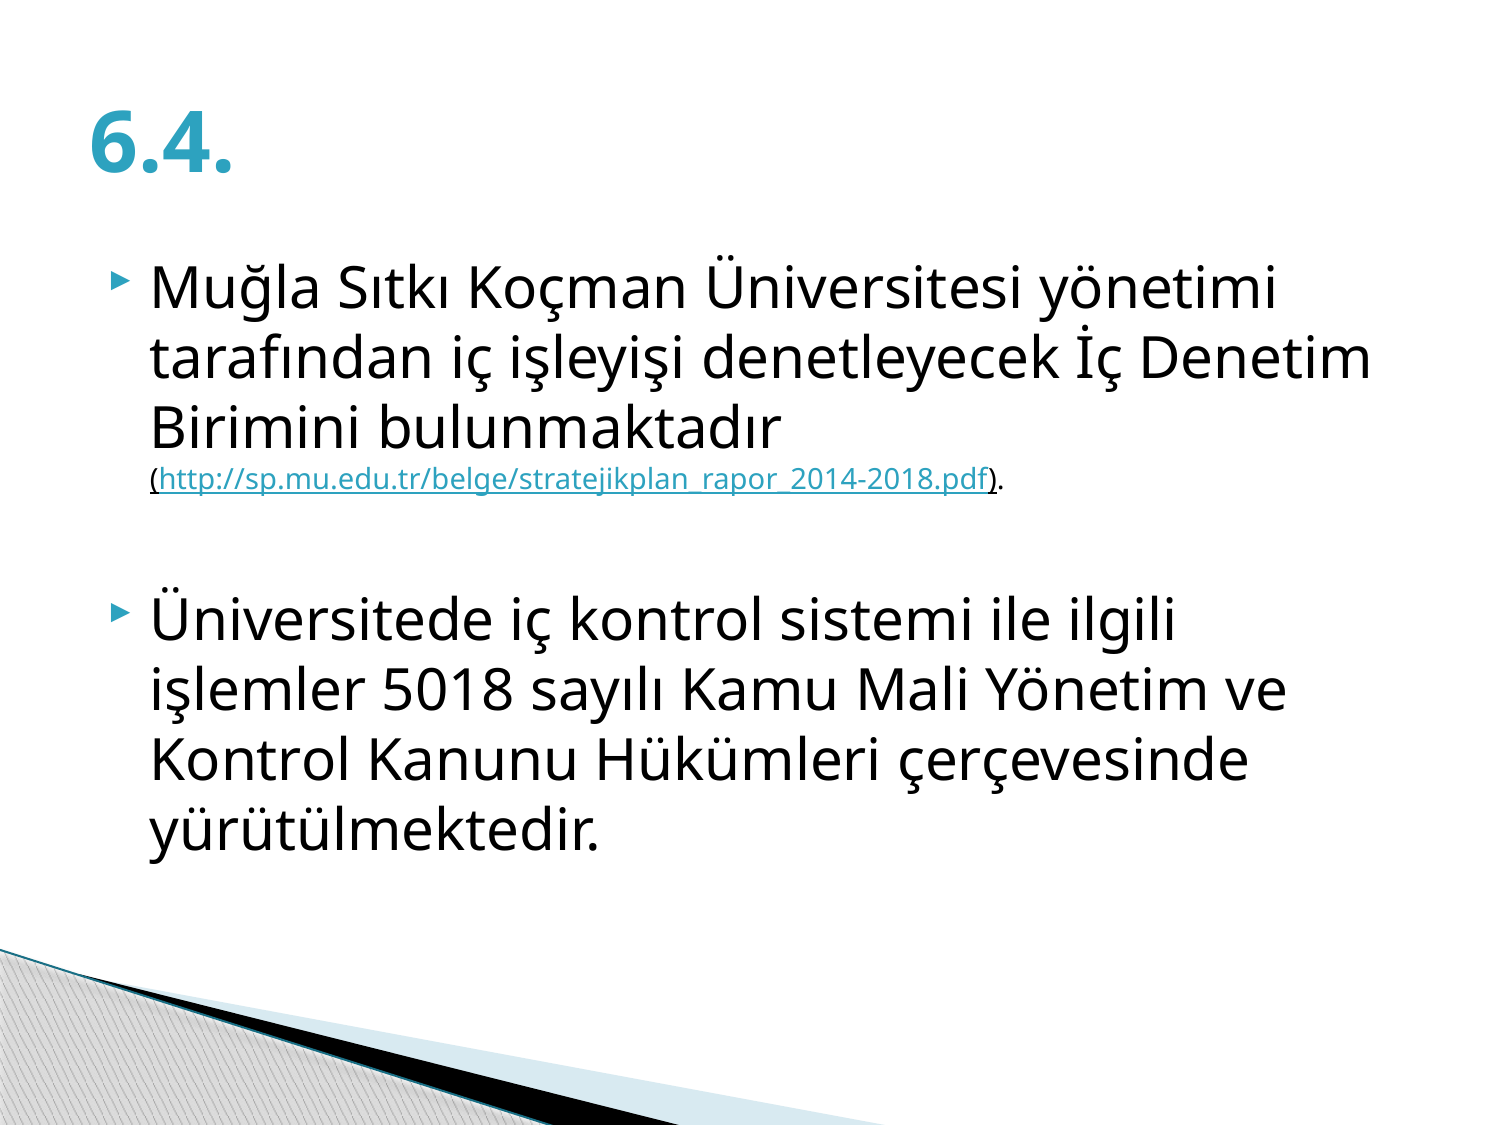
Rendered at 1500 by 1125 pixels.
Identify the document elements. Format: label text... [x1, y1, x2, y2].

list Muğla Sıtkı Koçman Üniversitesi yönetimi tarafından iç işleyişi denetleyecek İç Denetim Birimini bulunmaktadır (http://sp.mu.edu.tr/belge/stratejikplan_rapor_2014-2018.pdf). Üniversitede iç kontrol sistemi ile ilgili işlemler 5018 sayılı Kamu Mali Yönetim ve Kontrol Kanunu Hükümleri çerçevesinde yürütülmektedir. [75, 243, 1425, 986]
title 6.4. [75, 45, 1425, 233]
